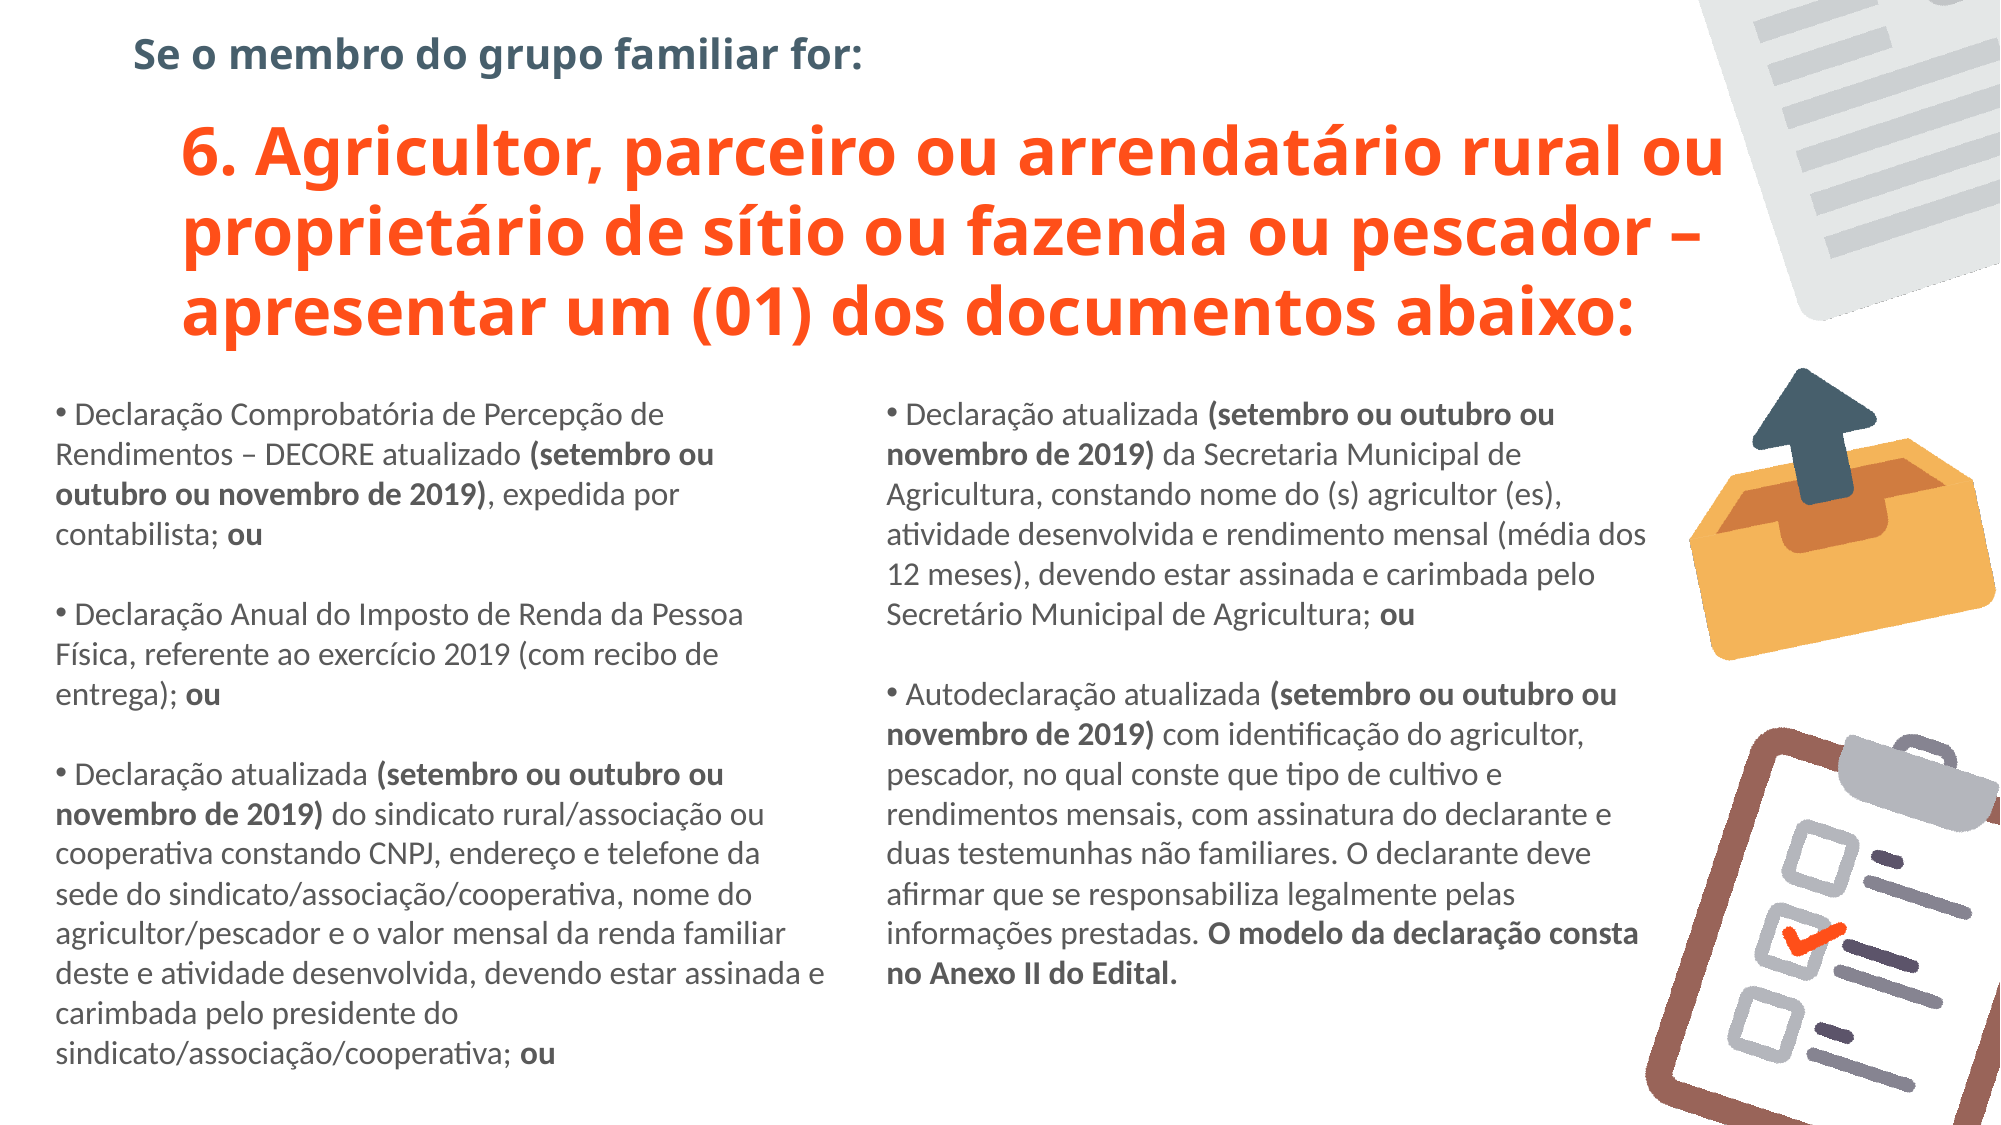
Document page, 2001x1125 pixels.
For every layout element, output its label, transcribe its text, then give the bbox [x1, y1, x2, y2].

text_box 6. Agricultor, parceiro ou arrendatário rural ou proprietário de sítio ou fazenda ou pescador – apresentar um (01) dos documentos abaixo: [166, 101, 1806, 437]
picture [1674, 329, 2000, 672]
text_box Se o membro do grupo familiar for: [118, 20, 879, 131]
picture [1675, 0, 2000, 326]
picture [1648, 671, 2000, 1125]
text_box Declaração Comprobatória de Percepção de Rendimentos – DECORE atualizado (setembro ou outubro ou novembro de 2019), expedida por contabilista; ou Declaração Anual do Imposto de Renda da Pessoa Física, referente ao exercício 2019 (com recibo de entrega); ou Declaração atualizada (setembro ou outubro ou novembro de 2019) do sindicato rural/associação ou cooperativa constando CNPJ, endereço e telefone da sede do sindicato/associação/cooperativa, nome do agricultor/pescador e o valor mensal da renda familiar deste e atividade desenvolvida, devendo estar assinada e carimbada pelo presidente do sindicato/associação/cooperativa; ou Declaração atualizada (setembro ou outubro ou novembro de 2019) da Secretaria Municipal de Agricultura, constando nome do (s) agricultor (es), atividade desenvolvida e rendimento mensal (média dos 12 meses), devendo estar assinada e carimbada pelo Secretário Municipal de Agricultura; ou Autodeclaração atualizada (setembro ou outubro ou novembro de 2019) com identificação do agricultor, pescador, no qual conste que tipo de cultivo e rendimentos mensais, com assinatura do declarante e duas testemunhas não familiares. O declarante deve afirmar que se responsabiliza legalmente pelas informações prestadas. O modelo da declaração consta no Anexo II do Edital. [40, 385, 1674, 1125]
